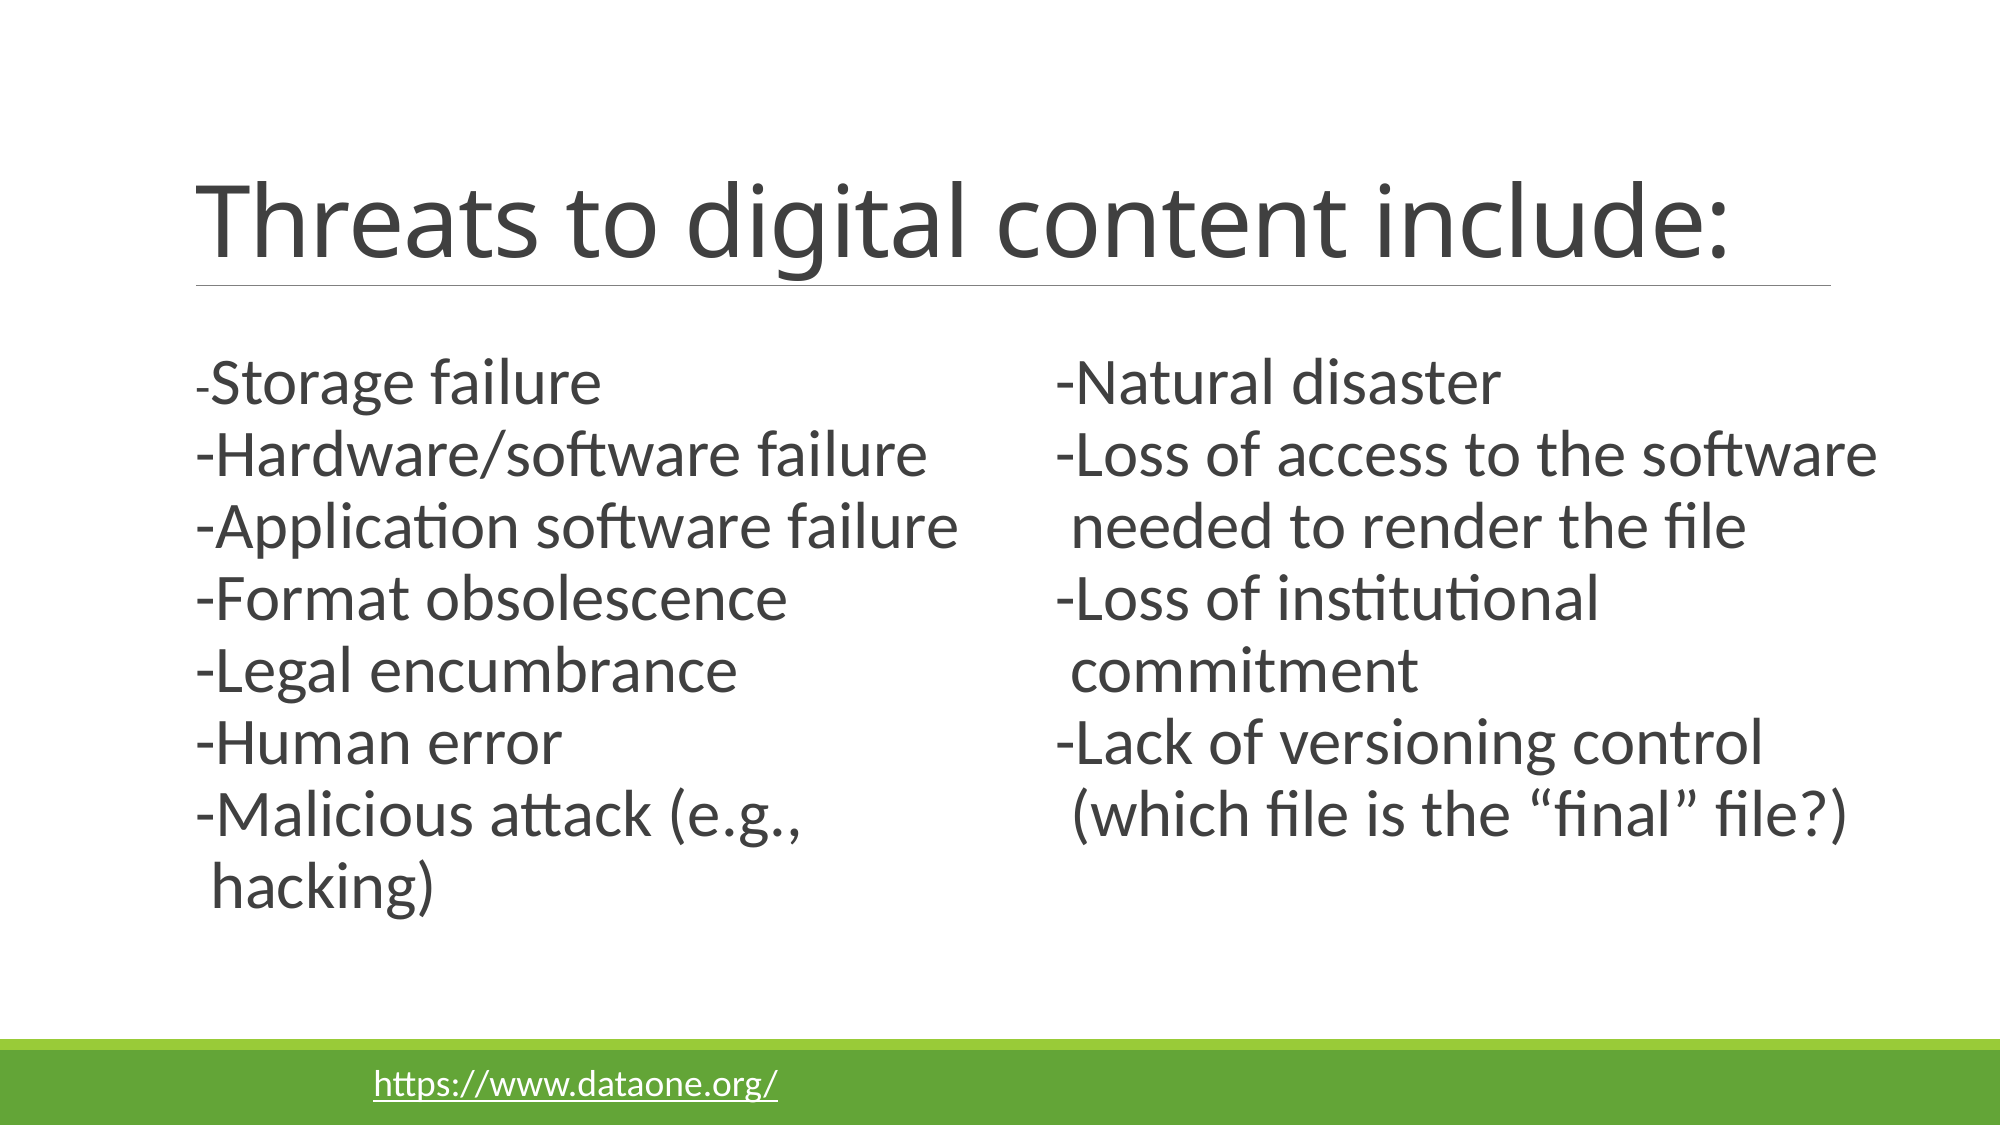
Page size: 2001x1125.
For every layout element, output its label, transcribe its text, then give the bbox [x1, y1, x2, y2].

text_box https://www.dataone.org/ [358, 1052, 1747, 1112]
list -Storage failure -Hardware/software failure -Application software failure -Format obsolescence -Legal encumbrance -Human error -Malicious attack (e.g., hacking) -Natural disaster -Loss of access to the software needed to render the file -Loss of institutional commitment -Lack of versioning control (which file is the “final” file?) [180, 339, 1900, 1000]
title Threats to digital content include: [180, 47, 1830, 285]
